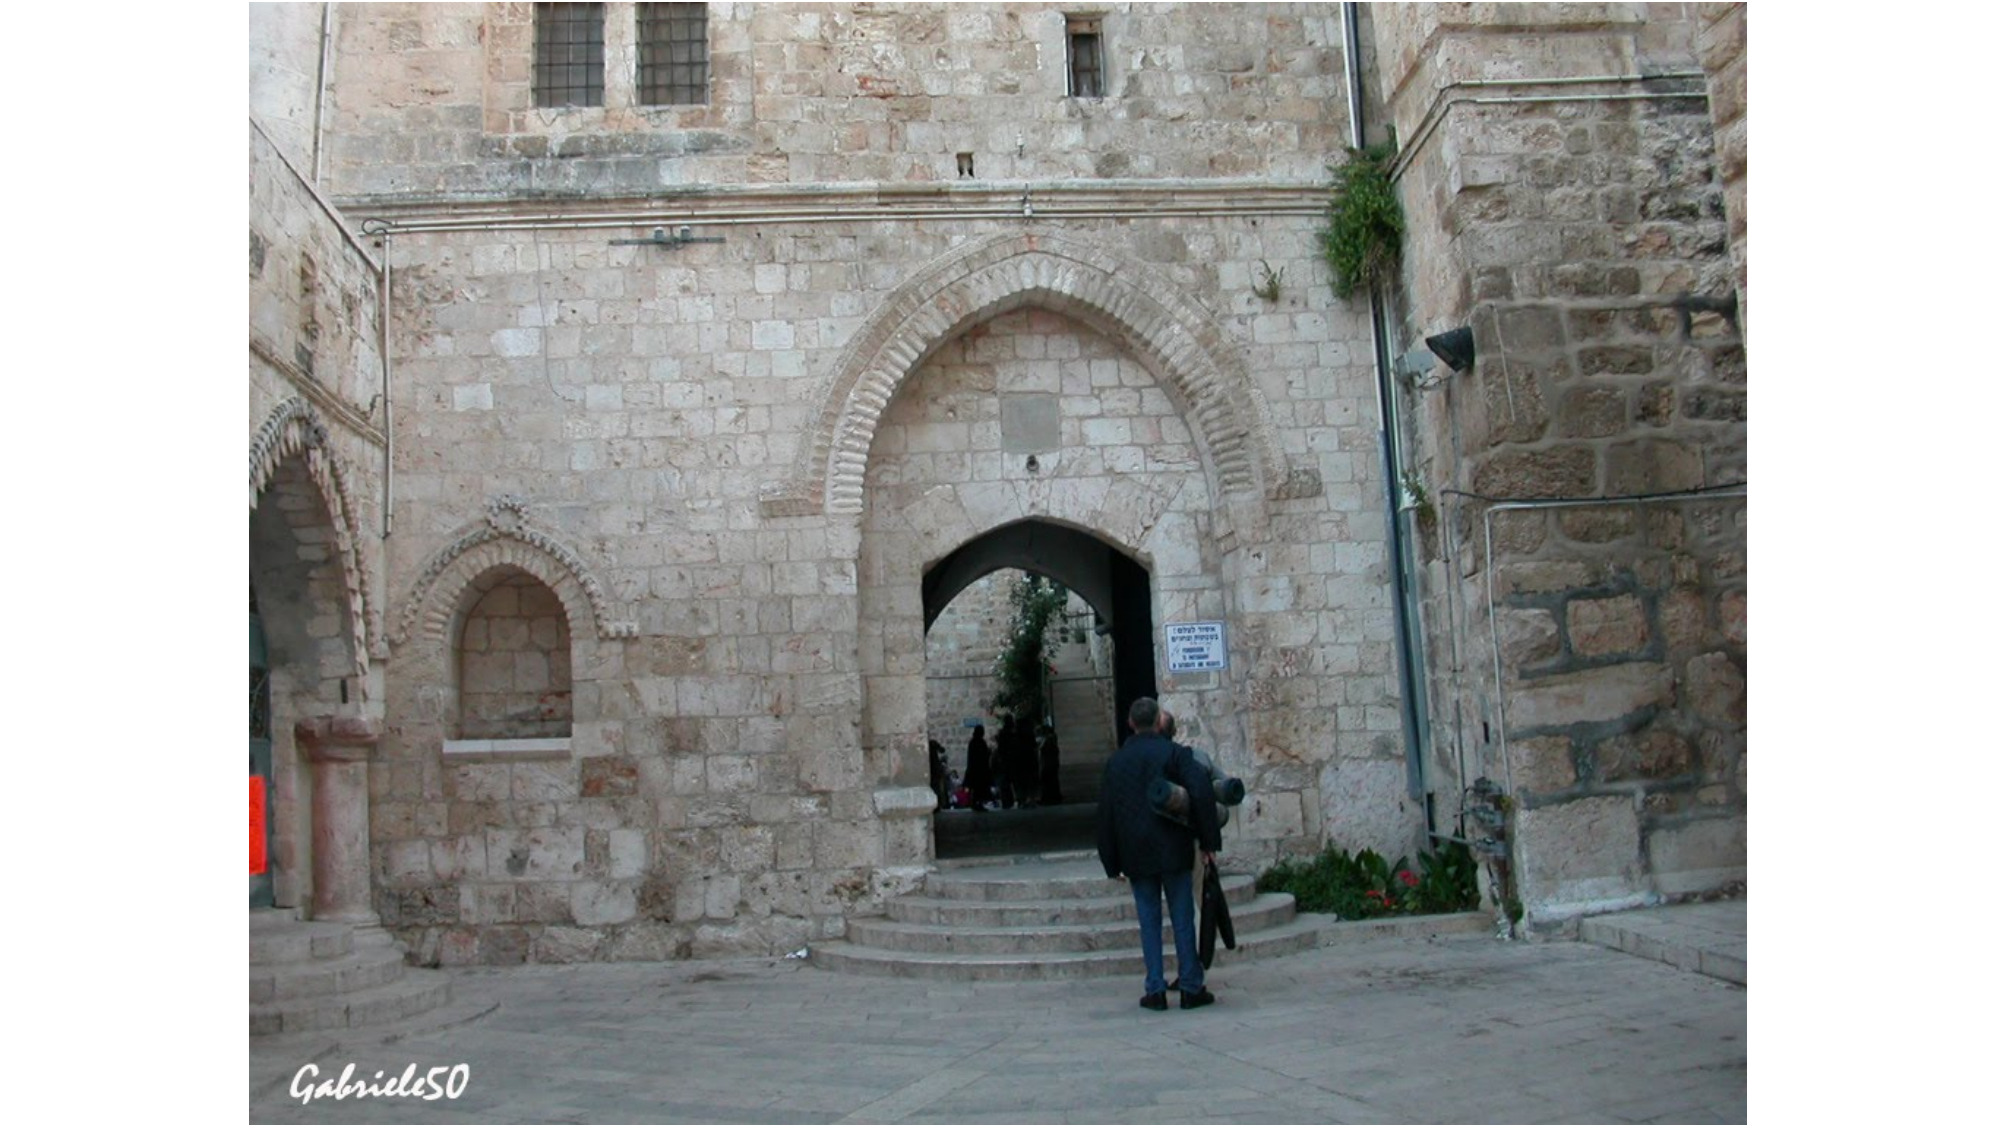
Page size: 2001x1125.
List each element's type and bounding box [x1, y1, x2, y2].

list [249, 2, 1747, 1125]
